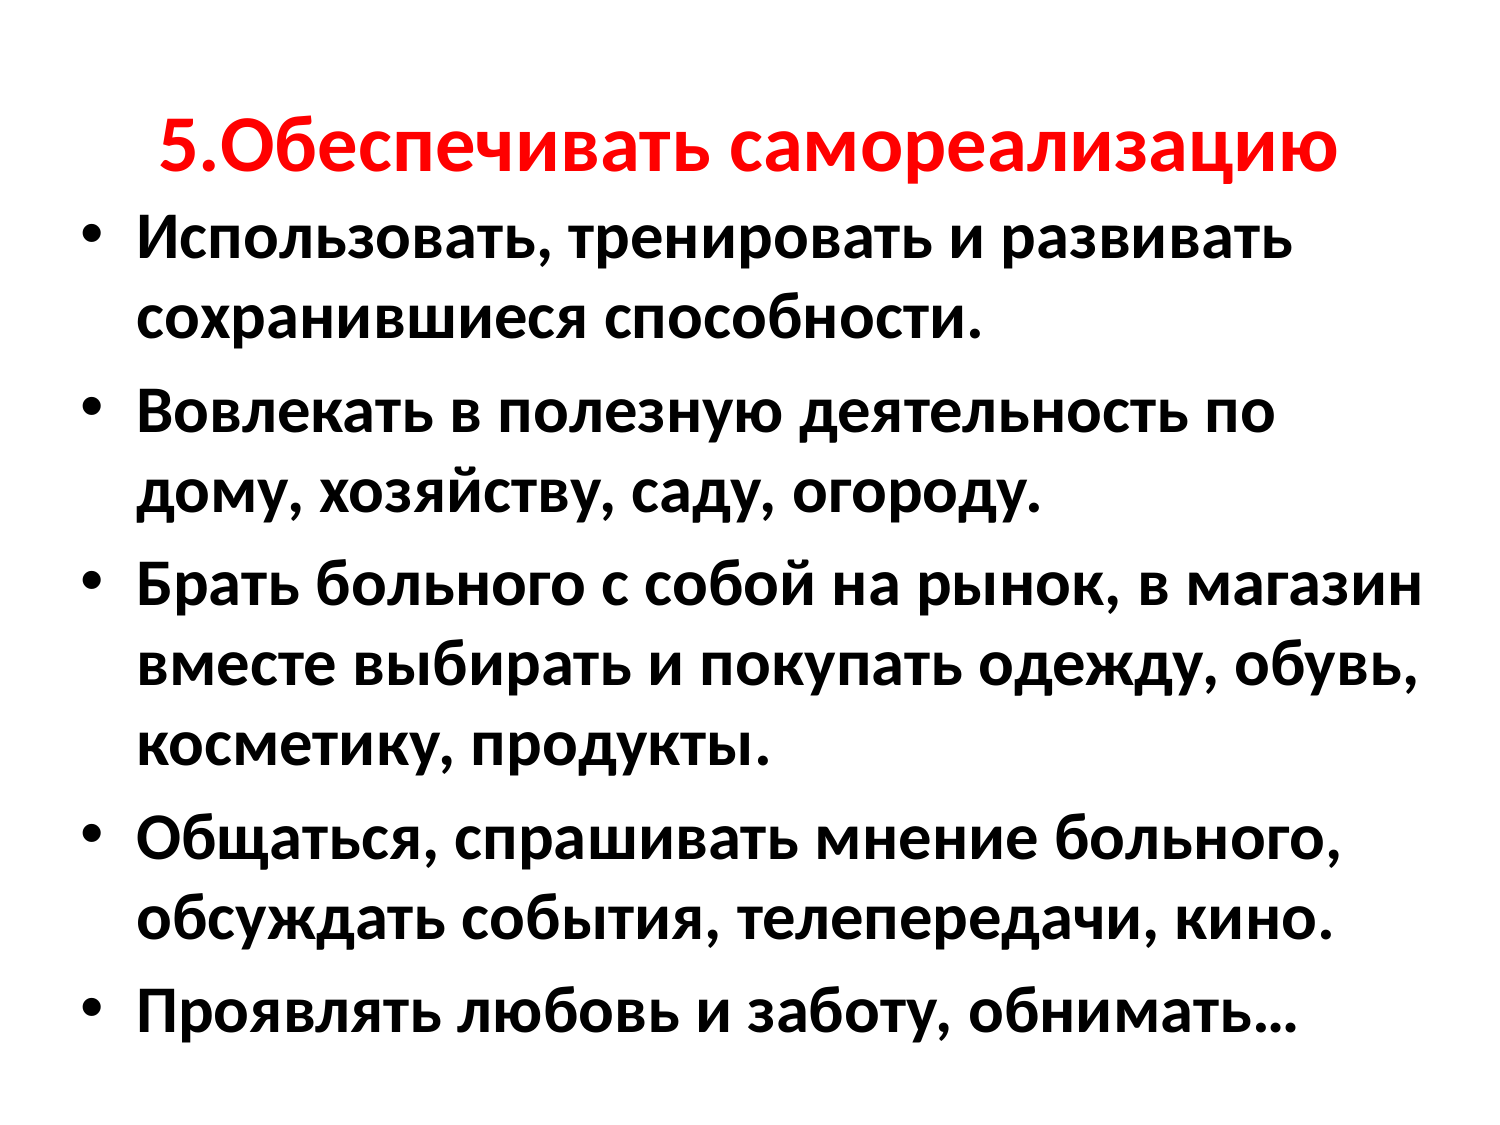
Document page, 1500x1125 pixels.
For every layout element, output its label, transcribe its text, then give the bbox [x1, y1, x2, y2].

title 5.Обеспечивать самореализацию [75, 45, 1425, 184]
list Использовать, тренировать и развивать сохранившиеся способности. Вовлекать в полезную деятельность по дому, хозяйству, саду, огороду. Брать больного с собой на рынок, в магазин вместе выбирать и покупать одежду, обувь, косметику, продукты. Общаться, спрашивать мнение больного, обсуждать события, телепередачи, кино. Проявлять любовь и заботу, обнимать… [64, 184, 1459, 1071]
